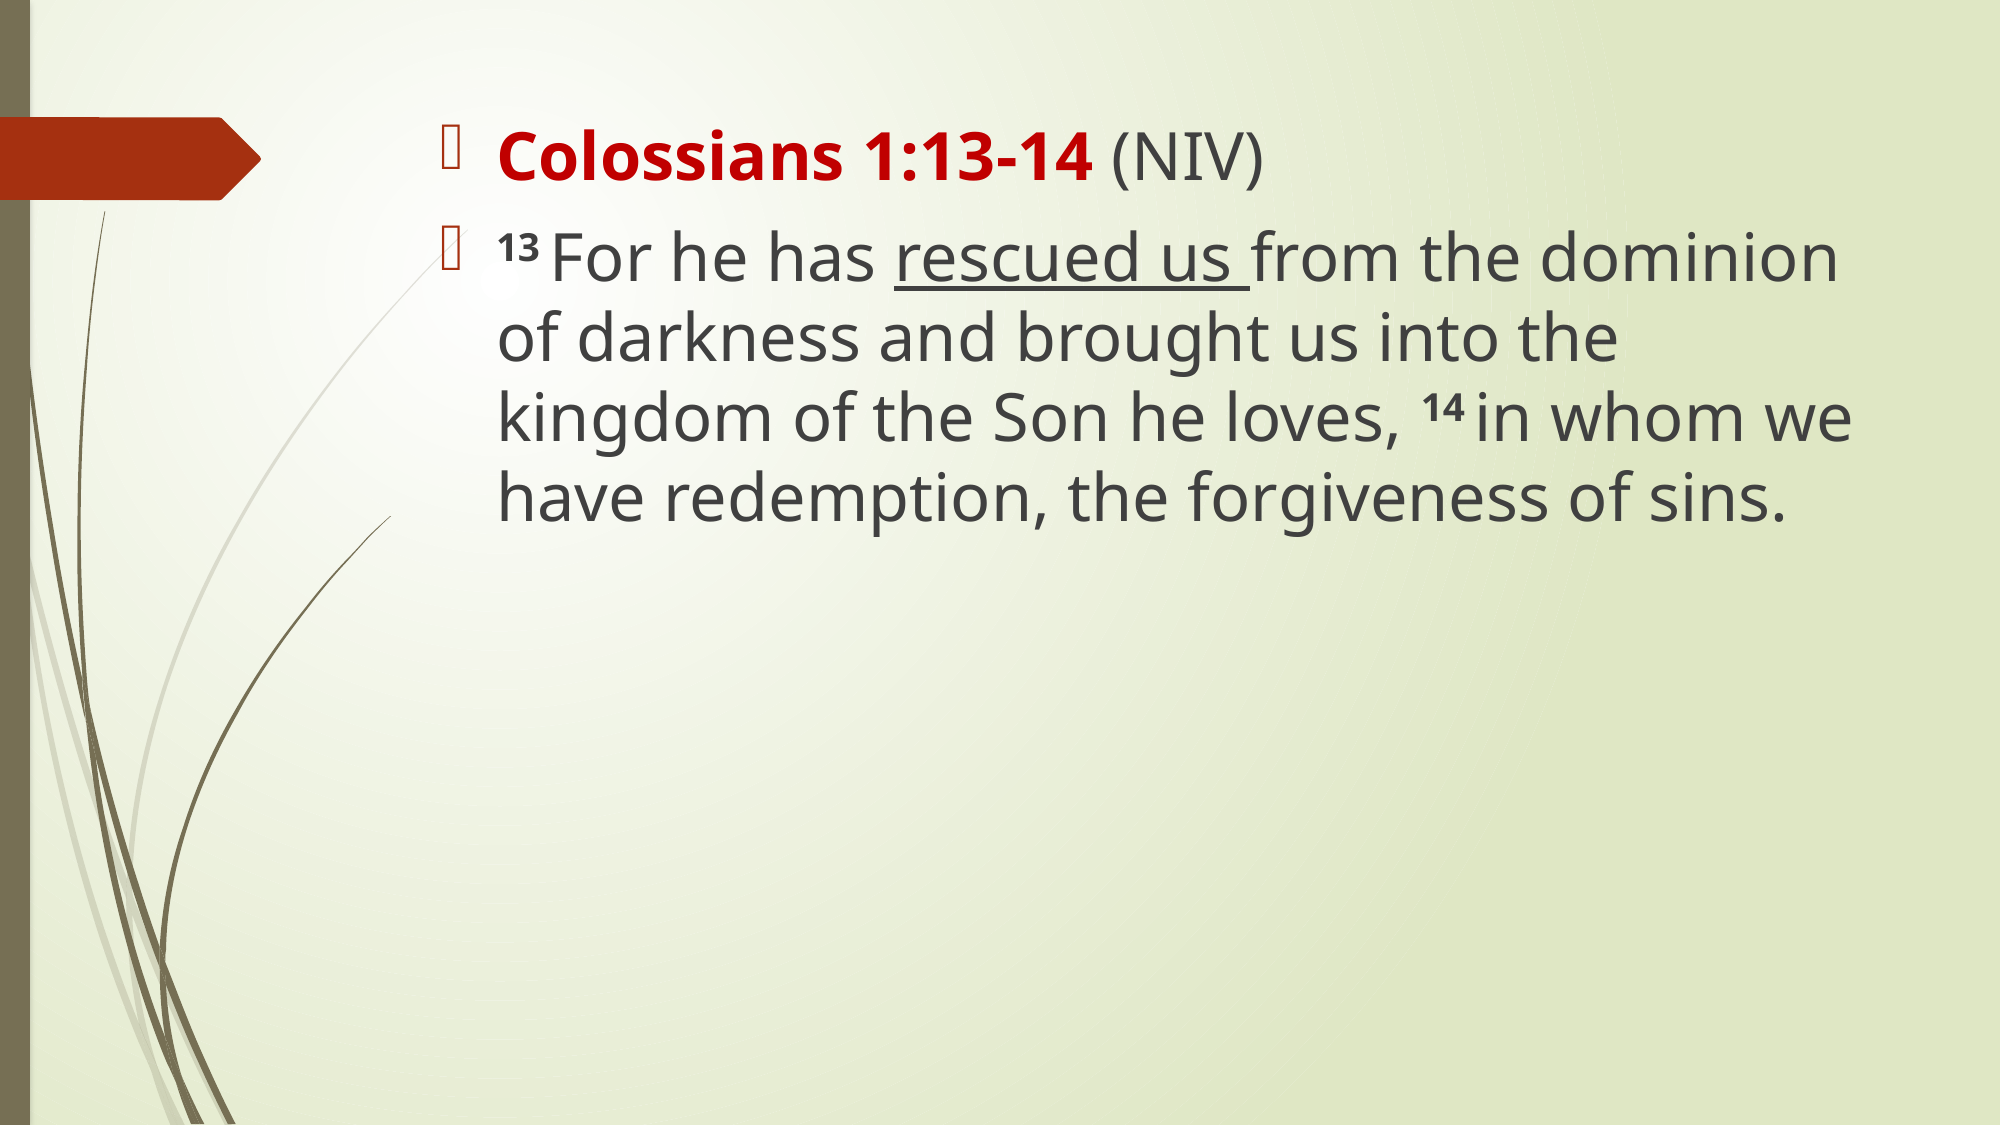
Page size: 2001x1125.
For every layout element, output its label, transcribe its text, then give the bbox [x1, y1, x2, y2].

list Colossians 1:13-14 (NIV) 13 For he has rescued us from the dominion of darkness and brought us into the kingdom of the Son he loves, 14 in whom we have redemption, the forgiveness of sins. [424, 106, 1888, 970]
